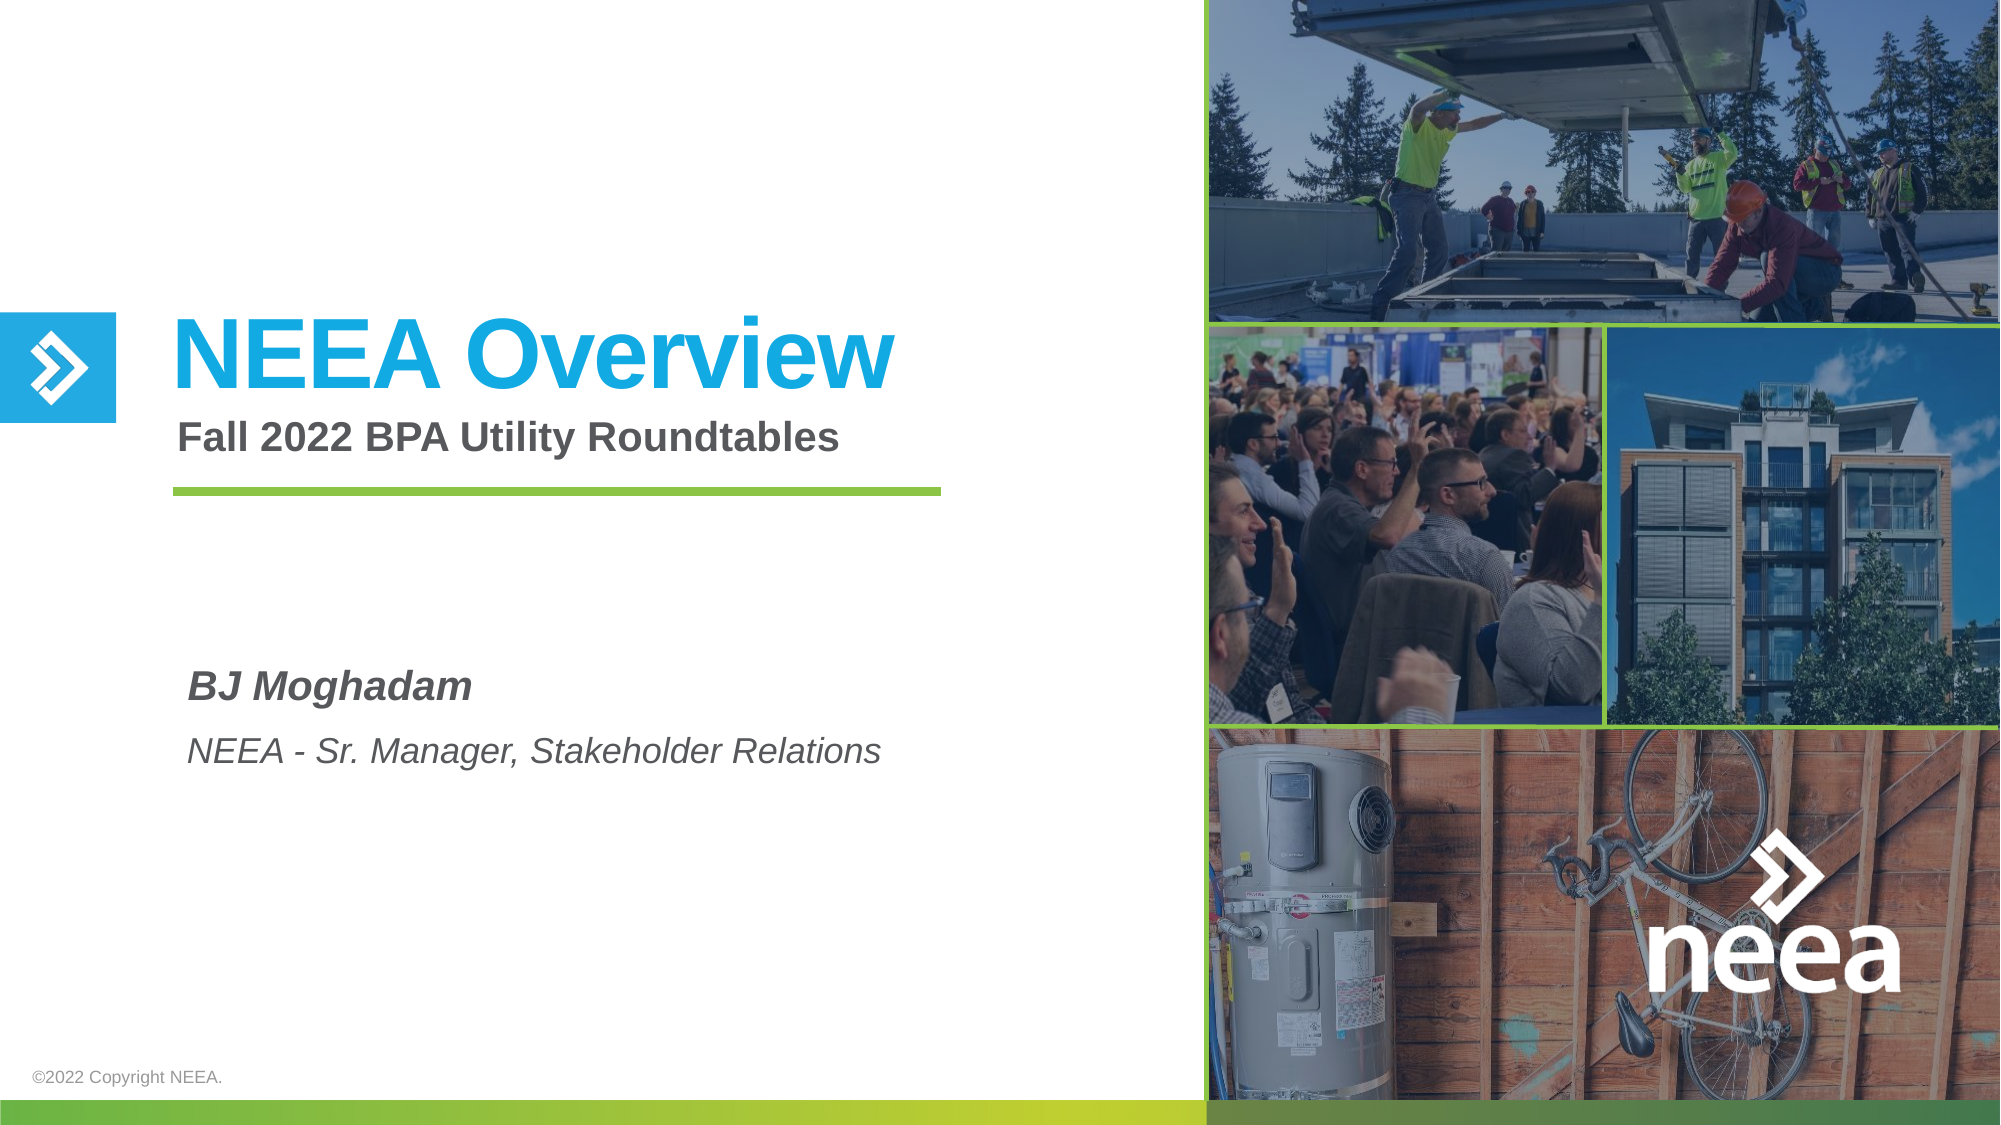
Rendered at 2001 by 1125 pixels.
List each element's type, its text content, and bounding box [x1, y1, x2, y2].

picture [0, 328, 2000, 1125]
list NEEA - Sr. Manager, Stakeholder Relations [171, 720, 1105, 779]
list Fall 2022 BPA Utility Roundtables [162, 374, 1096, 496]
title NEEA Overview [171, 241, 1106, 455]
picture [30, 330, 89, 406]
list BJ Moghadam [172, 649, 1106, 718]
picture [1209, 327, 1602, 724]
picture [1209, 0, 2000, 323]
